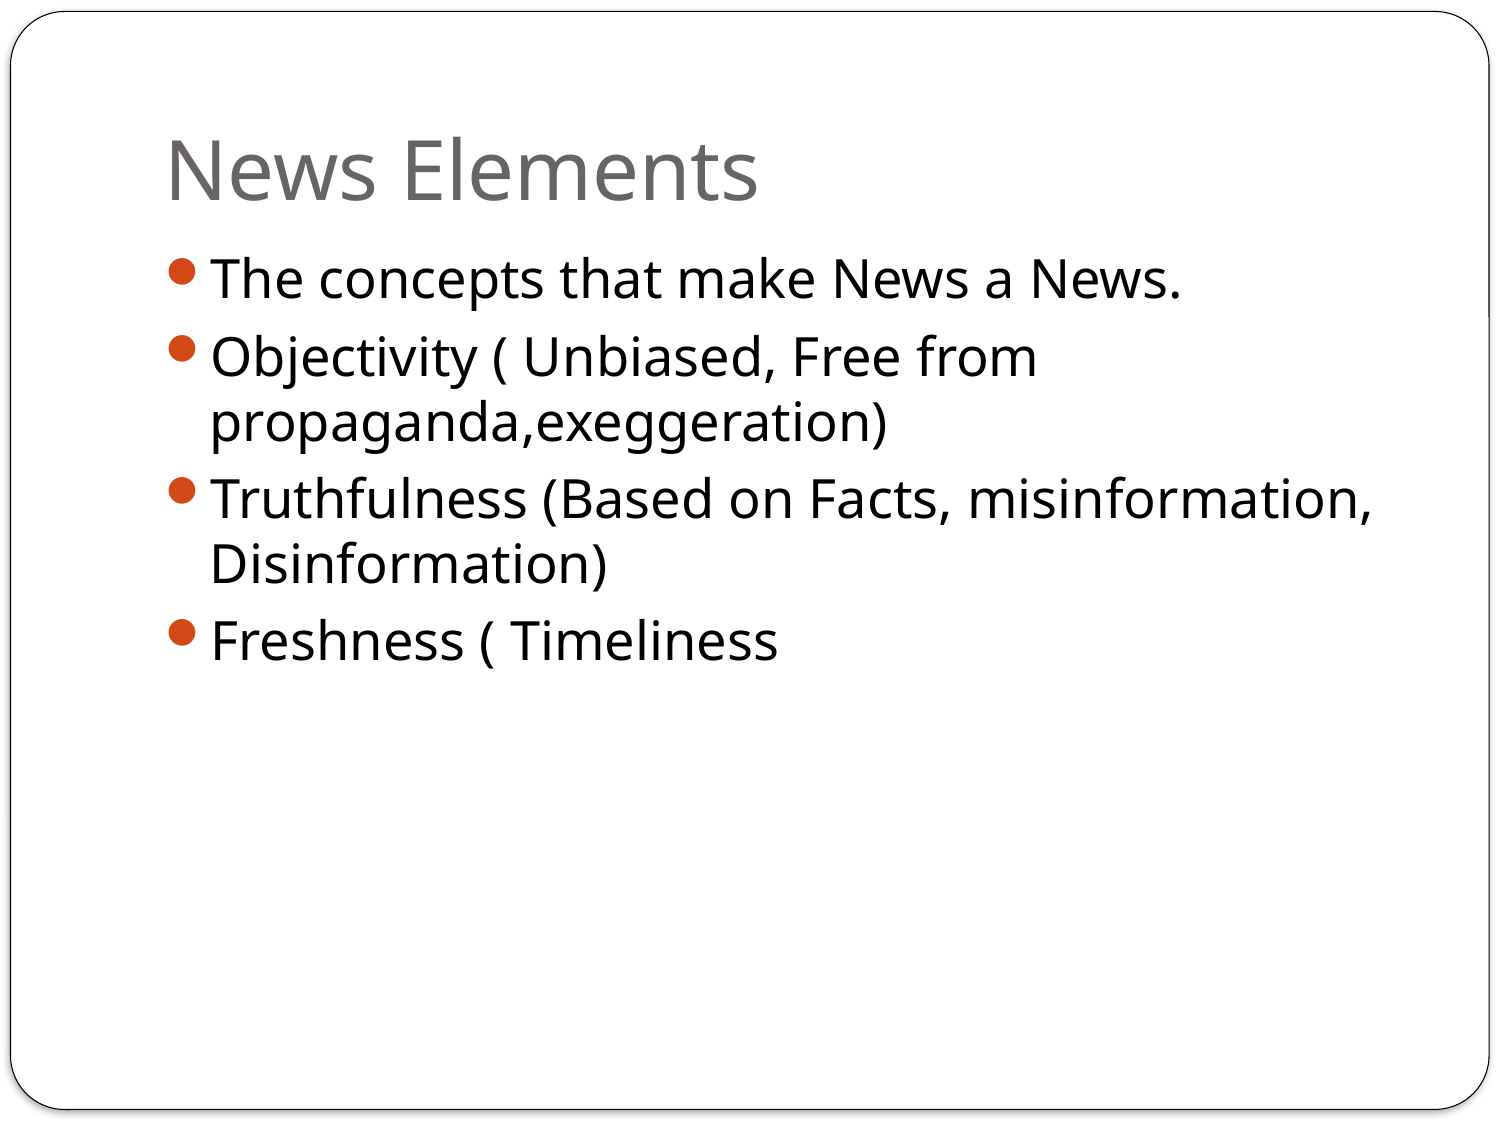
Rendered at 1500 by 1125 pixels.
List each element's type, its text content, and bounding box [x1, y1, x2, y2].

title News Elements [150, 45, 1425, 233]
list The concepts that make News a News. Objectivity ( Unbiased, Free from propaganda,exeggeration) Truthfulness (Based on Facts, misinformation, Disinformation) Freshness ( Timeliness [150, 237, 1425, 988]
